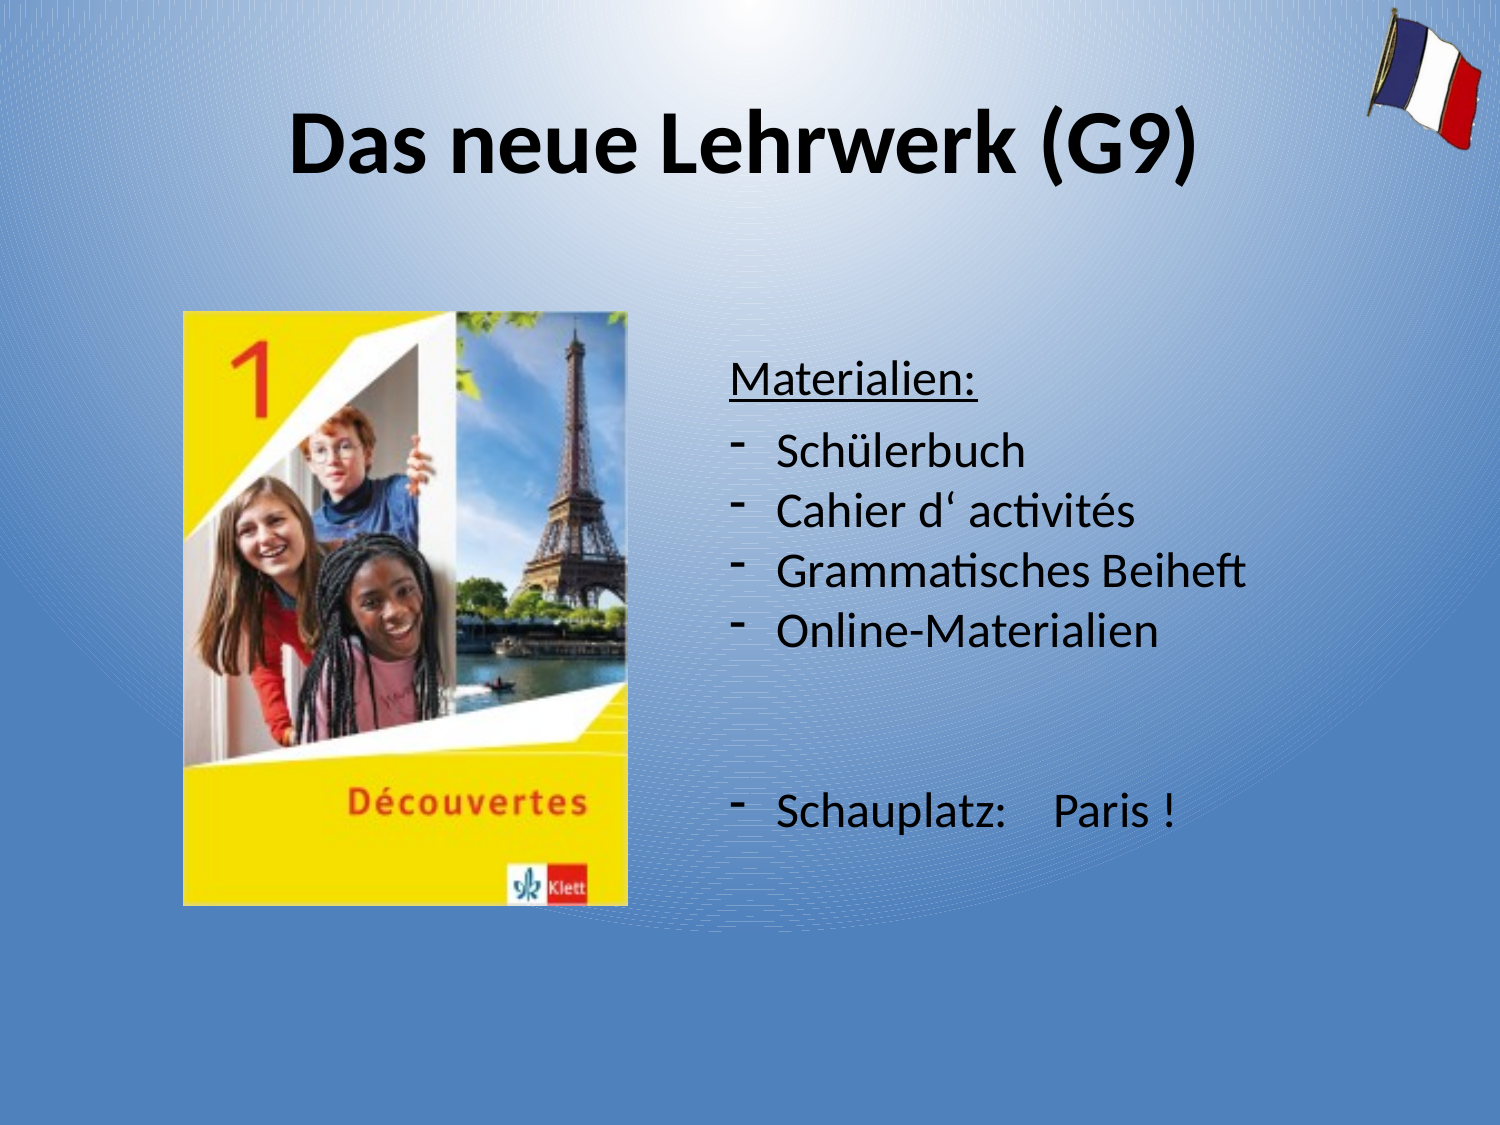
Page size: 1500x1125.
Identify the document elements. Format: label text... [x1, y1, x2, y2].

title Das neue Lehrwerk (G9) [80, 42, 1431, 231]
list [182, 310, 628, 906]
text_box Materialien: Schülerbuch Cahier d‘ activités Grammatisches Beiheft Online-Materialien Schauplatz: Paris ! [714, 338, 1353, 846]
picture [1335, 0, 1500, 169]
